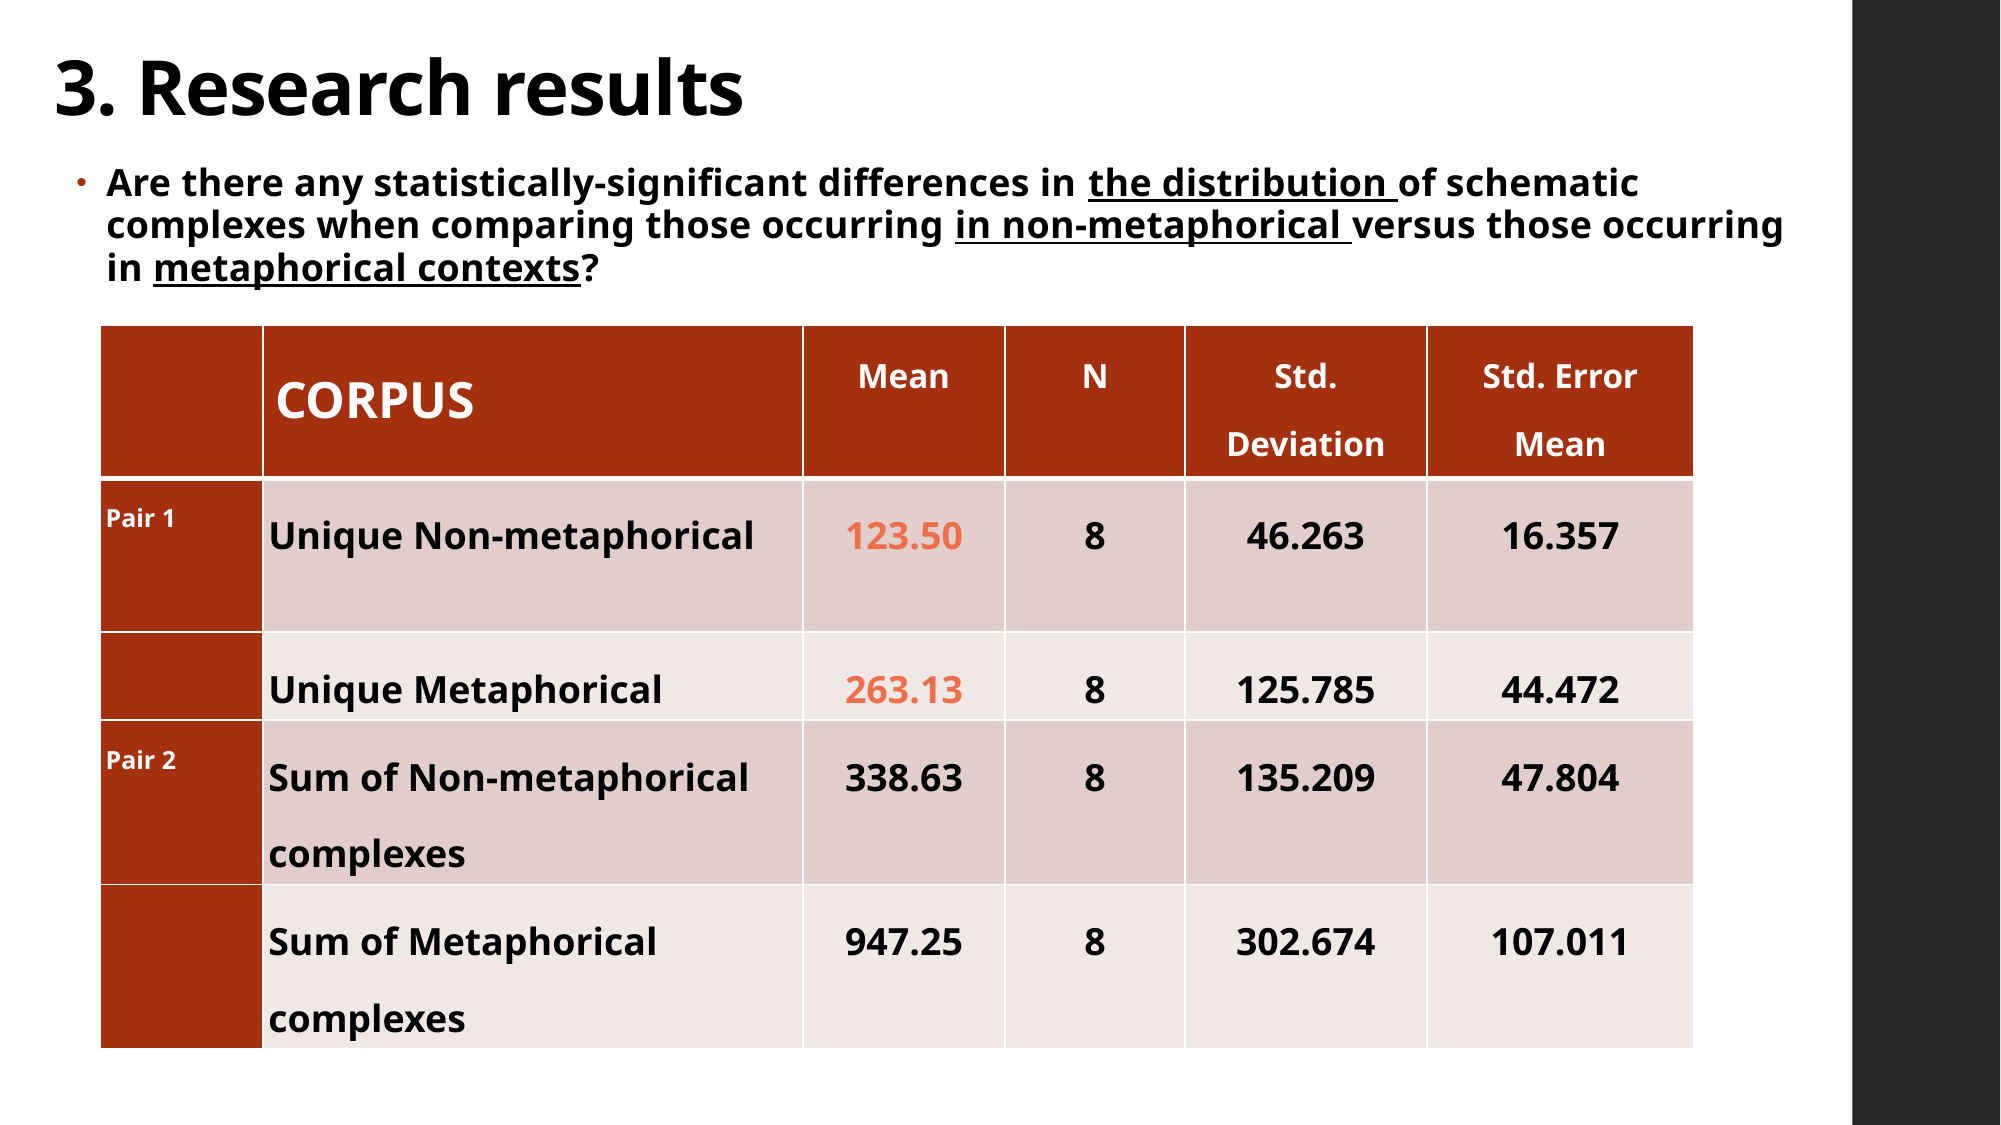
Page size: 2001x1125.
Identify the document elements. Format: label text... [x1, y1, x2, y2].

table_cell 16.357 [1428, 481, 1693, 631]
table_cell Unique Metaphorical [264, 633, 802, 719]
table_cell 8 [1006, 885, 1184, 1048]
table_header Mean [804, 326, 1004, 476]
table_cell 8 [1006, 481, 1184, 631]
table_cell 338.63 [804, 721, 1004, 884]
table_cell 263.13 [804, 633, 1004, 719]
table_cell 947.25 [804, 885, 1004, 1048]
list Are there any statistically-significant differences in the distribution of schematic complexes when comparing those occurring in non-metaphorical versus those occurring in metaphorical contexts? [61, 154, 1820, 1065]
table_cell 123.50 [804, 481, 1004, 631]
table_cell 8 [1006, 633, 1184, 719]
table_cell [101, 633, 262, 719]
title 3. Research results [39, 42, 1785, 140]
table_header Std. Error Mean [1428, 326, 1693, 476]
table_cell Sum of Metaphorical complexes [264, 885, 802, 1048]
table_header CORPUS [264, 326, 802, 476]
table_header Std. Deviation [1186, 326, 1426, 476]
table_header N [1006, 326, 1184, 476]
table_cell Unique Non-metaphorical [264, 481, 802, 631]
table_cell Pair 2 [101, 721, 262, 884]
table_cell 44.472 [1428, 633, 1693, 719]
table_cell Sum of Non-metaphorical complexes [264, 721, 802, 884]
table_cell 302.674 [1186, 885, 1426, 1048]
table_cell Pair 1 [101, 481, 262, 631]
table_cell 8 [1006, 721, 1184, 884]
table_header [101, 326, 262, 476]
table_cell 107.011 [1428, 885, 1693, 1048]
table_cell 135.209 [1186, 721, 1426, 884]
table_cell 125.785 [1186, 633, 1426, 719]
table_cell 47.804 [1428, 721, 1693, 884]
table_cell 46.263 [1186, 481, 1426, 631]
table_cell [101, 885, 262, 1048]
